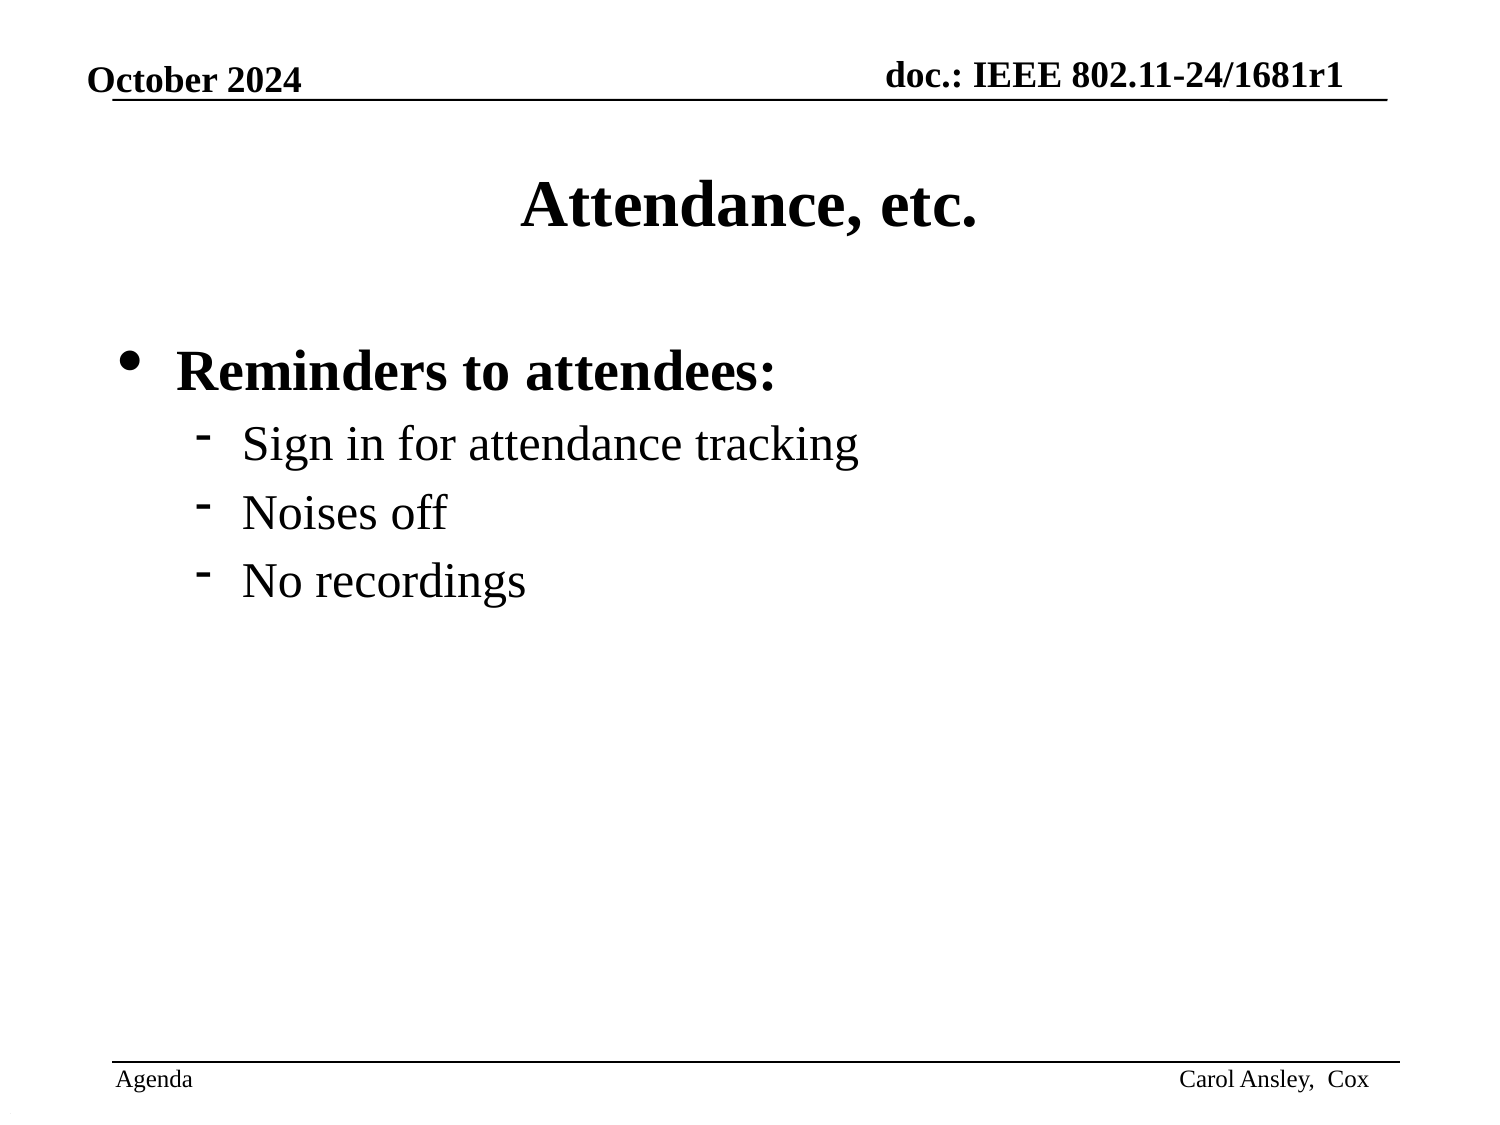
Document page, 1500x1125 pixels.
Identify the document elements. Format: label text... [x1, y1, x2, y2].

text_box Attendance, etc. [112, 152, 1388, 248]
text_box Reminders to attendees: Sign in for attendance tracking Noises off No recordings [112, 324, 1388, 615]
